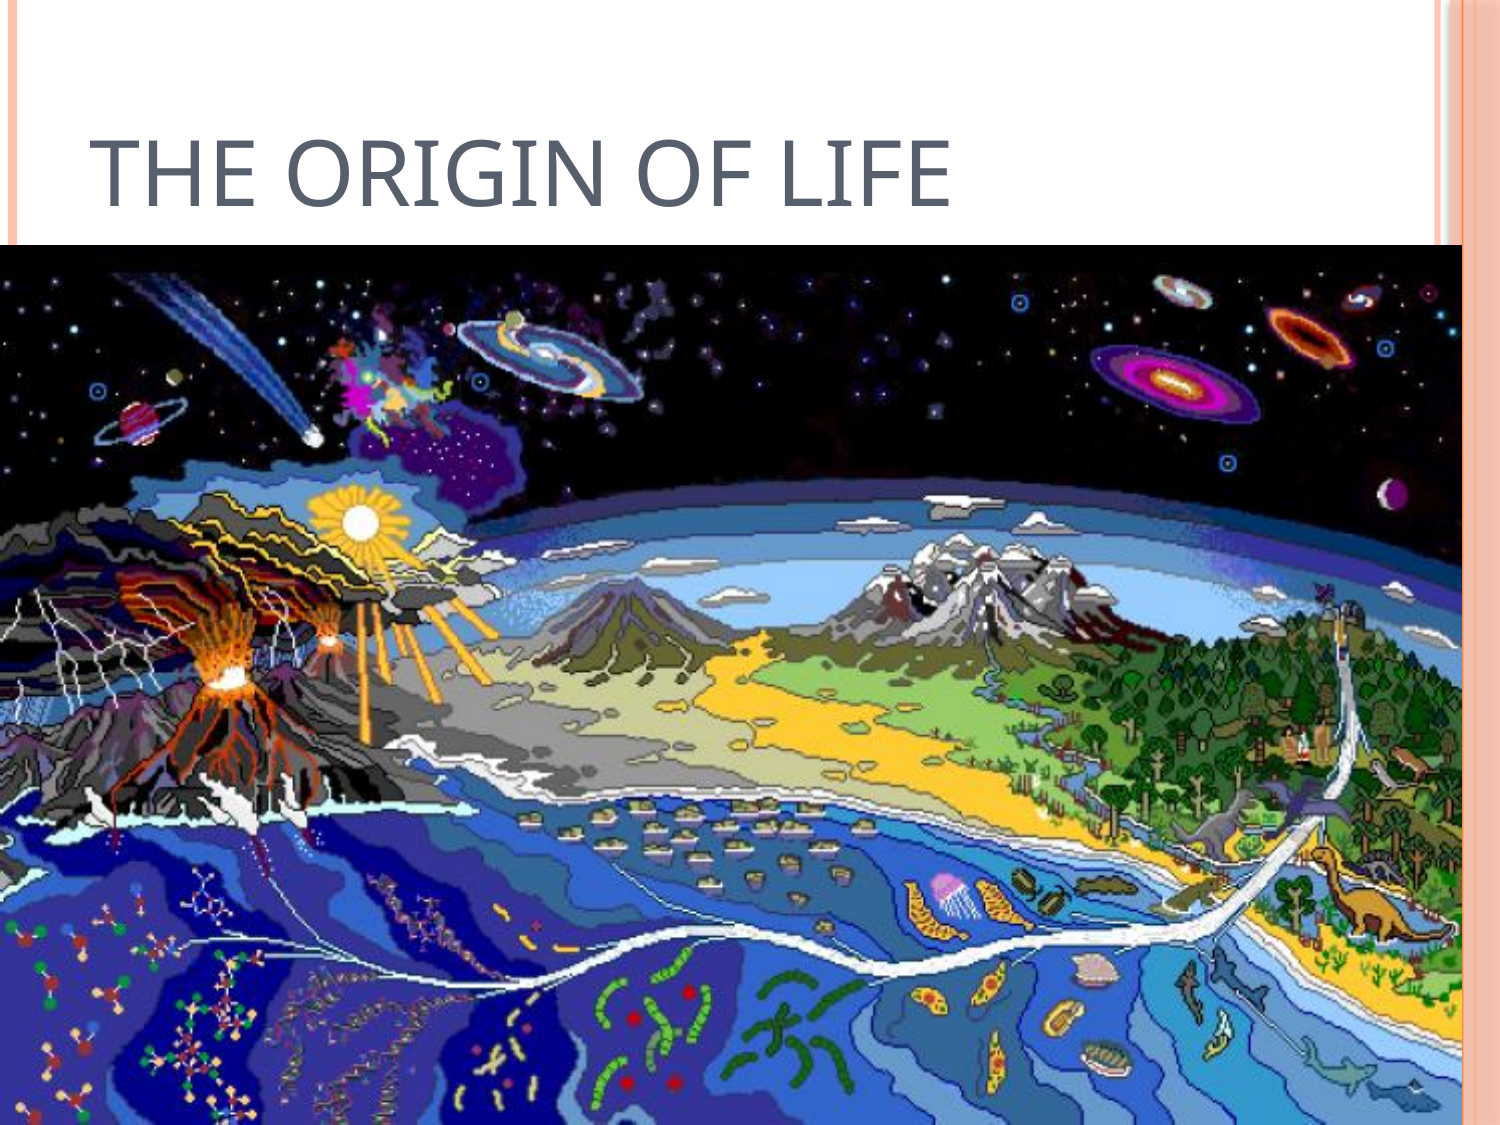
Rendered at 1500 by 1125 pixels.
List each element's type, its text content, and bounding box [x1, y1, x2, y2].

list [0, 244, 1463, 1125]
title The origin of Life [75, 45, 1300, 233]
